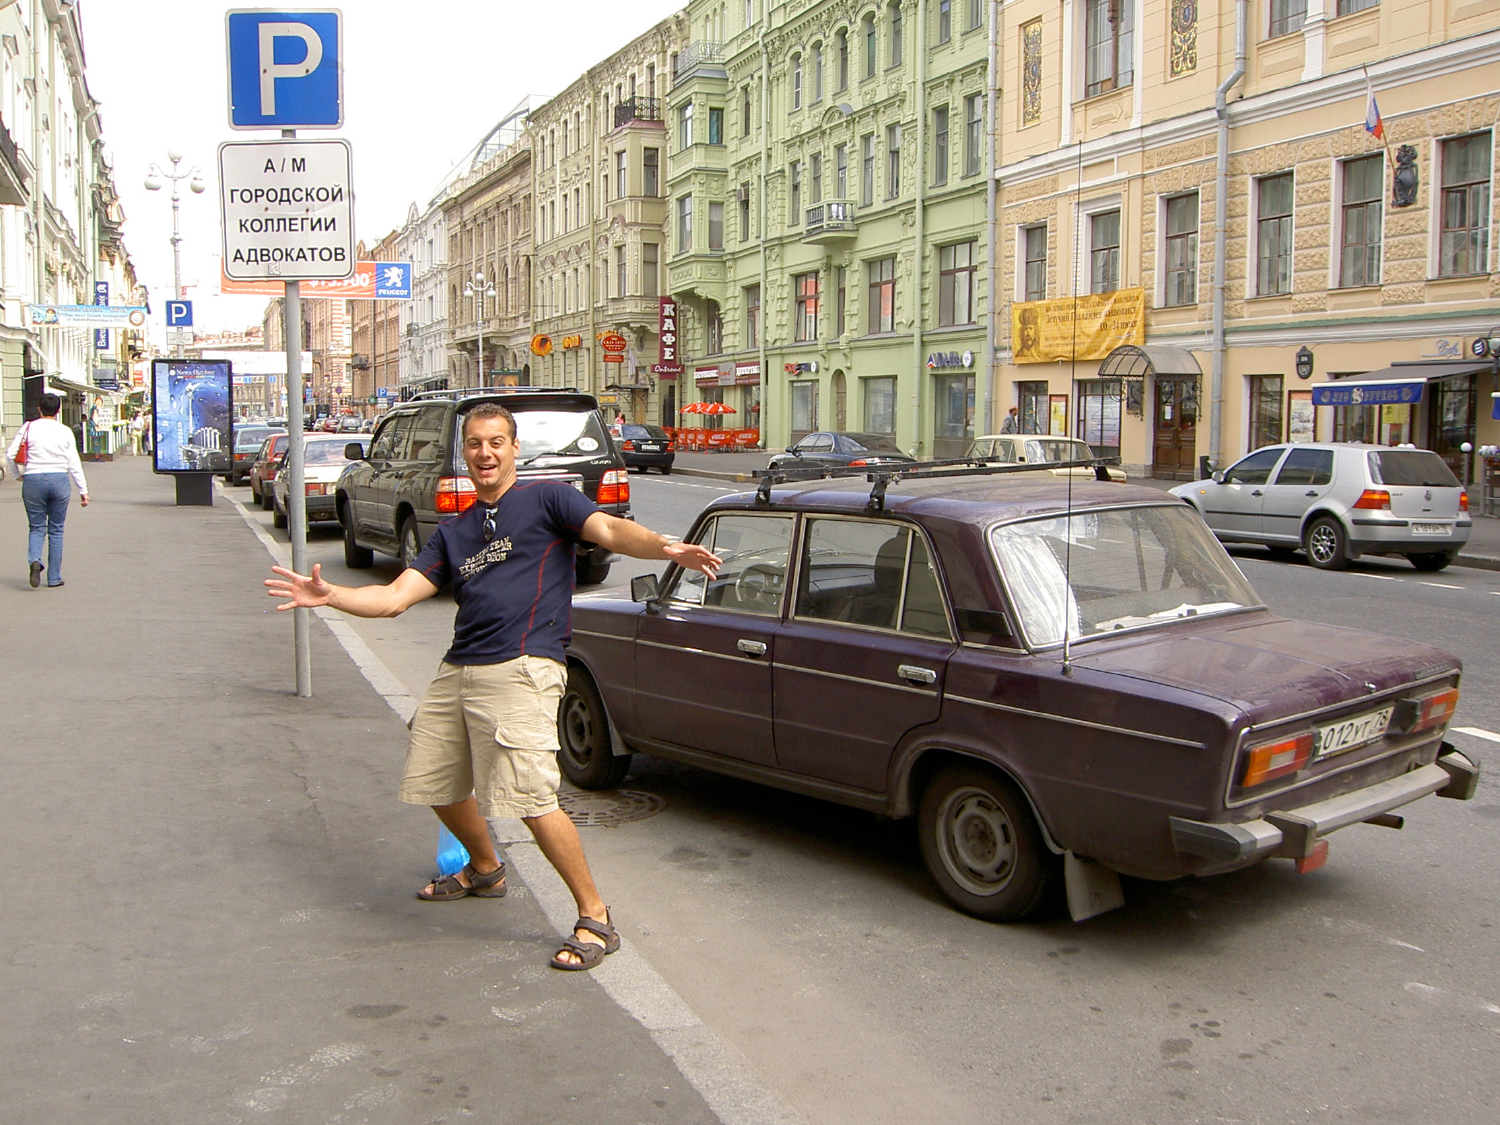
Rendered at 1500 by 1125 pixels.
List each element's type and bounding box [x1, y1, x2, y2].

list [0, 0, 1500, 1125]
